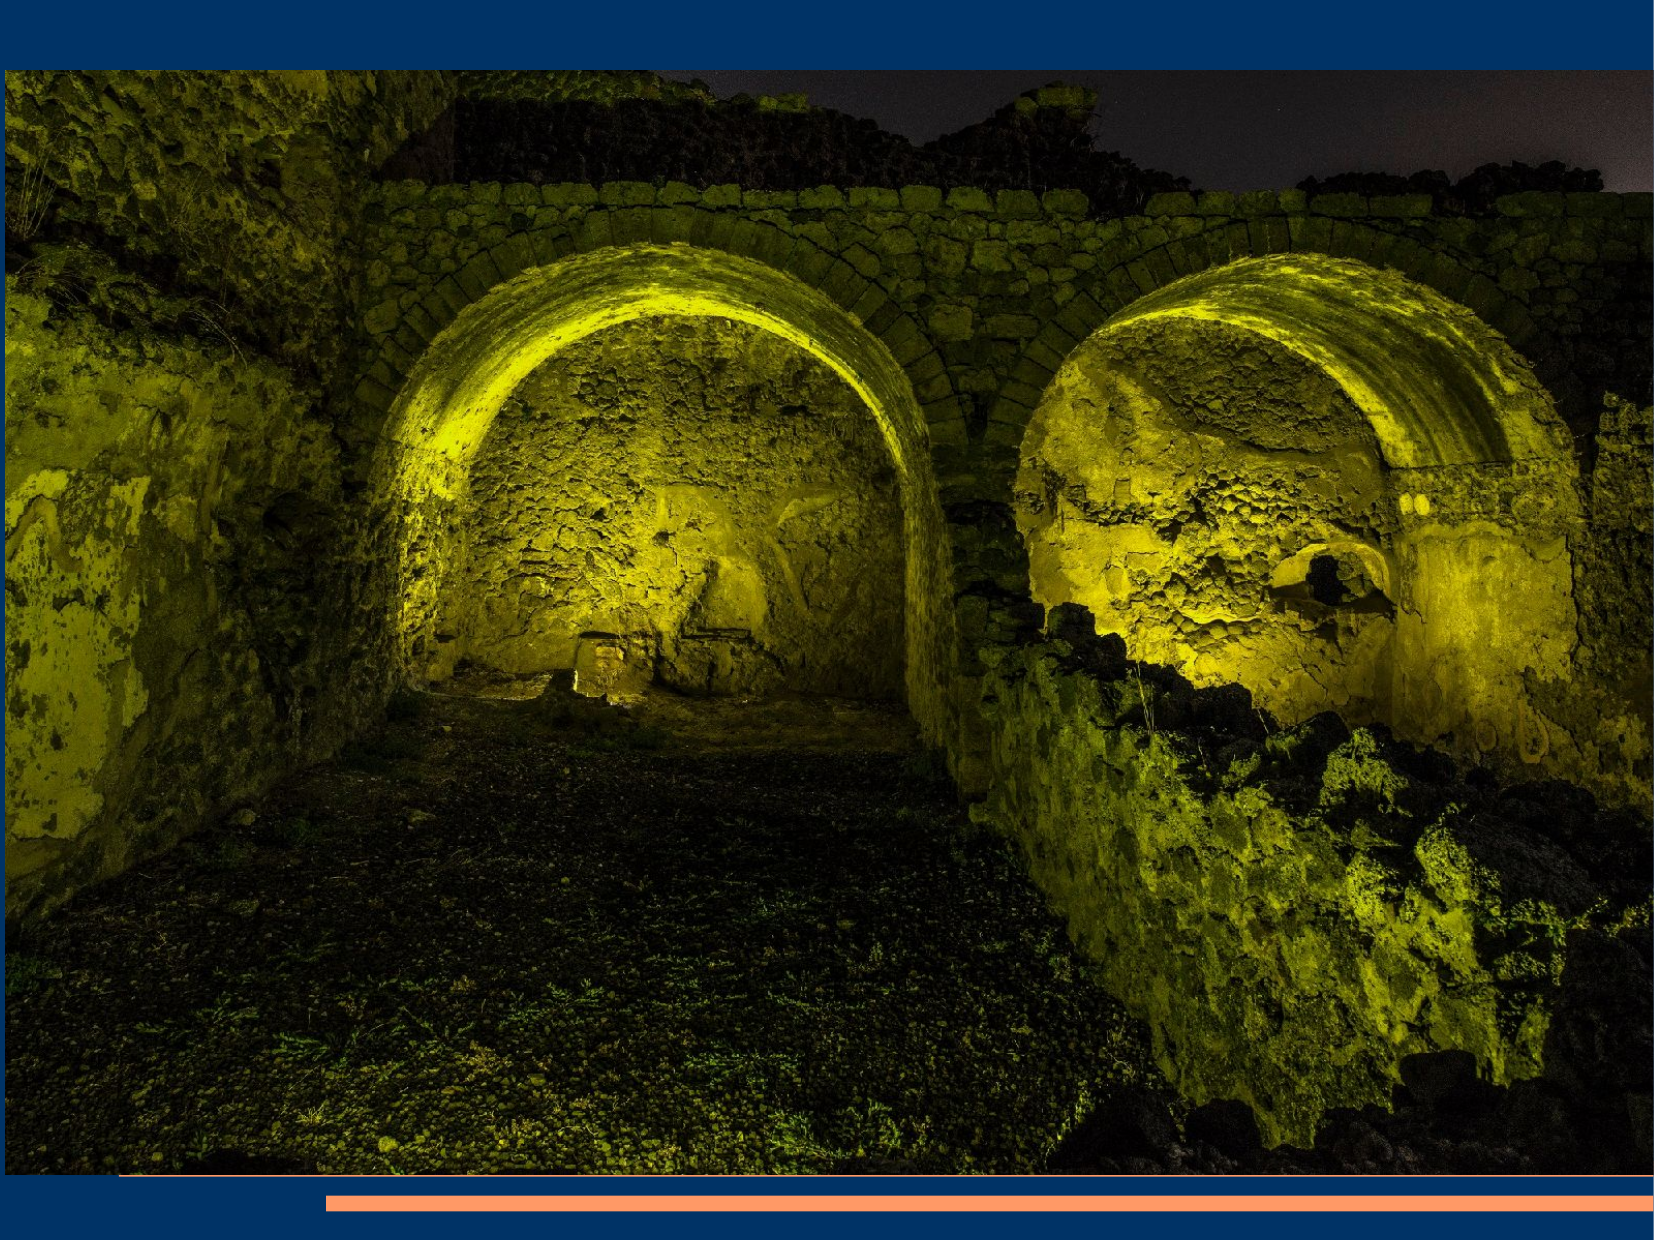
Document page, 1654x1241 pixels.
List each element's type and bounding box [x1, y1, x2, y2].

picture [4, 70, 1654, 1175]
